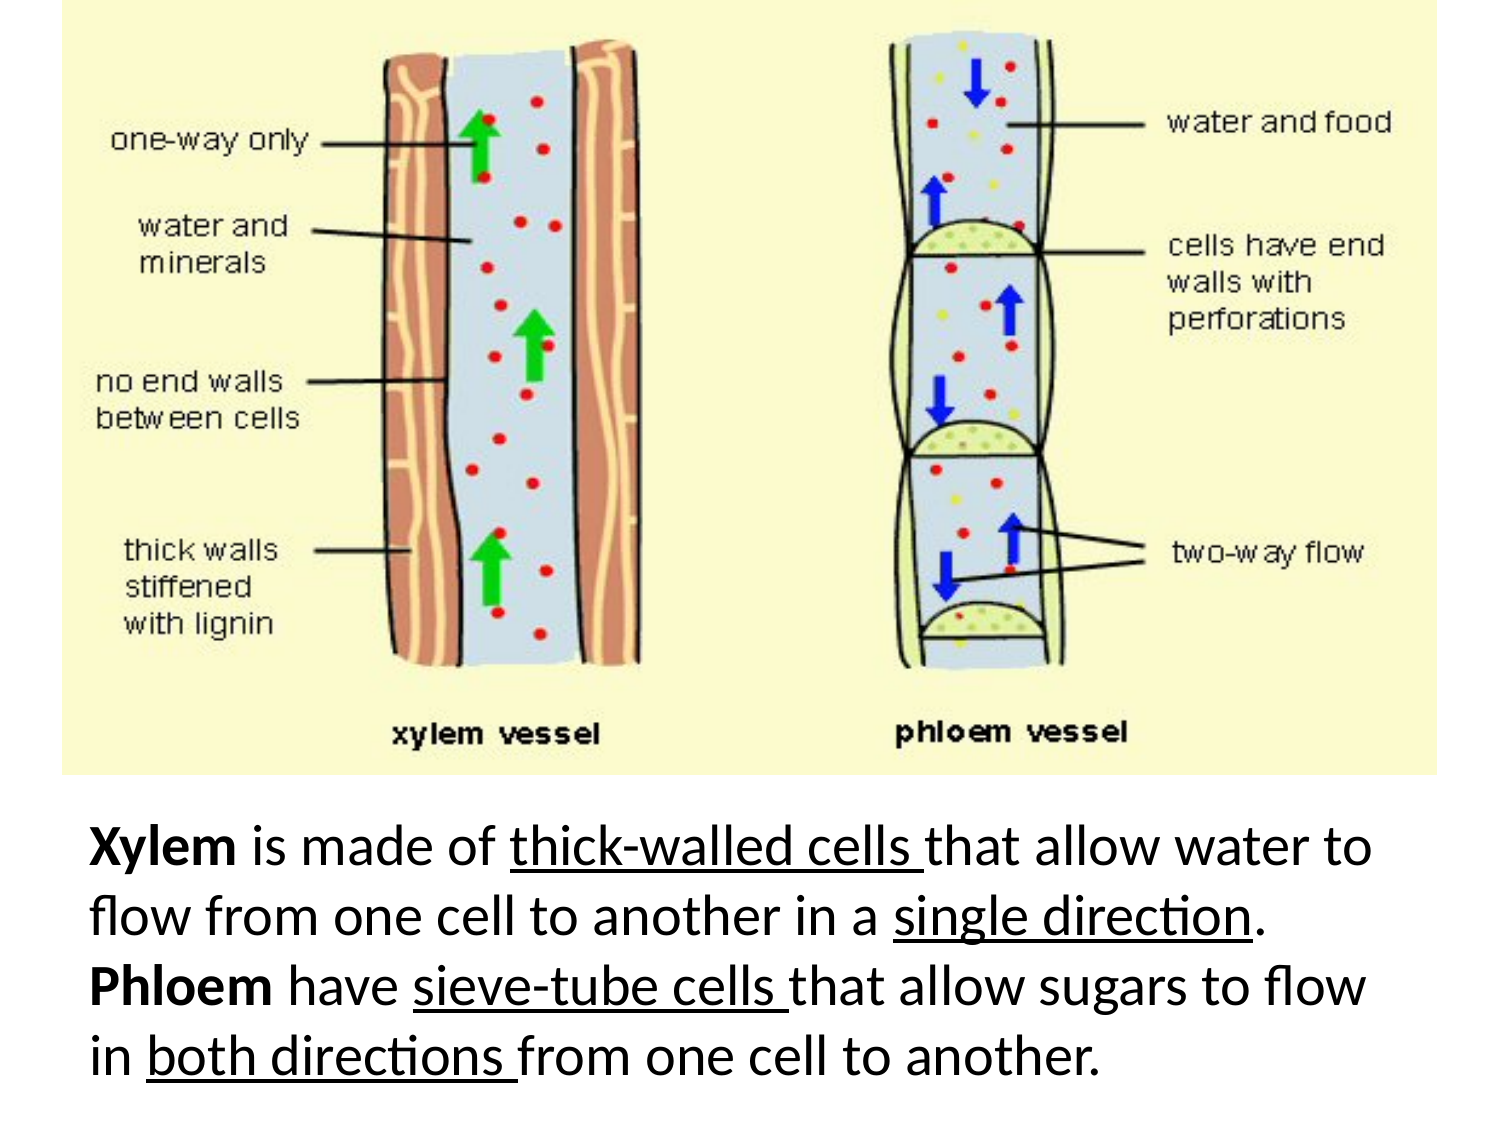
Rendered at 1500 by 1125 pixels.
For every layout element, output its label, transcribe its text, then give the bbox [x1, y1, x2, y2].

text_box Xylem is made of thick-walled cells that allow water to flow from one cell to another in a single direction. Phloem have sieve-tube cells that allow sugars to flow in both directions from one cell to another. [74, 799, 1425, 1095]
picture [62, 0, 1438, 776]
